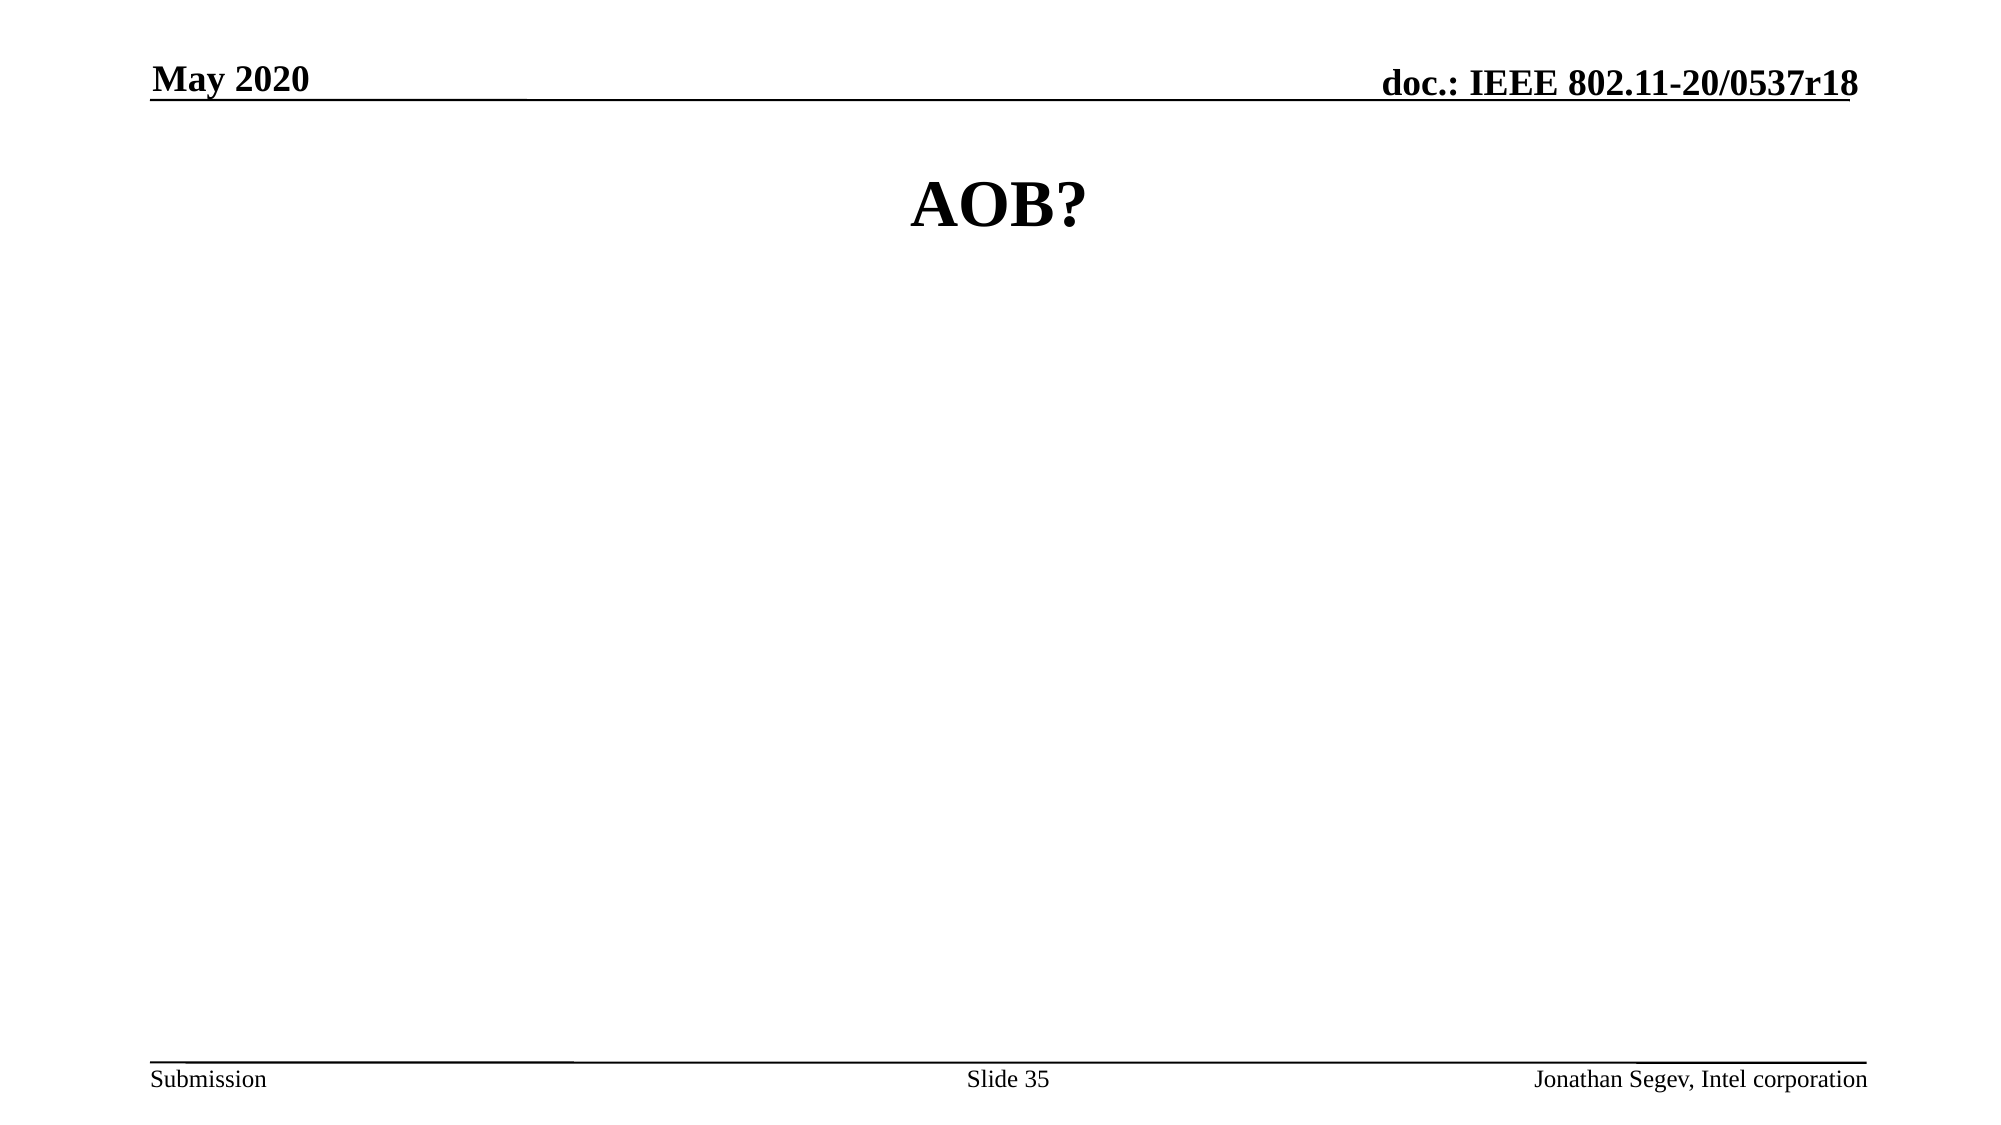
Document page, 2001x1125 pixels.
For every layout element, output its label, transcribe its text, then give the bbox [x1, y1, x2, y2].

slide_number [152, 54, 563, 100]
footer Jonathan Segev, Intel corporation [1171, 1061, 1869, 1093]
slide_number Slide 35 [950, 1061, 1067, 1123]
title AOB? [149, 112, 1850, 288]
